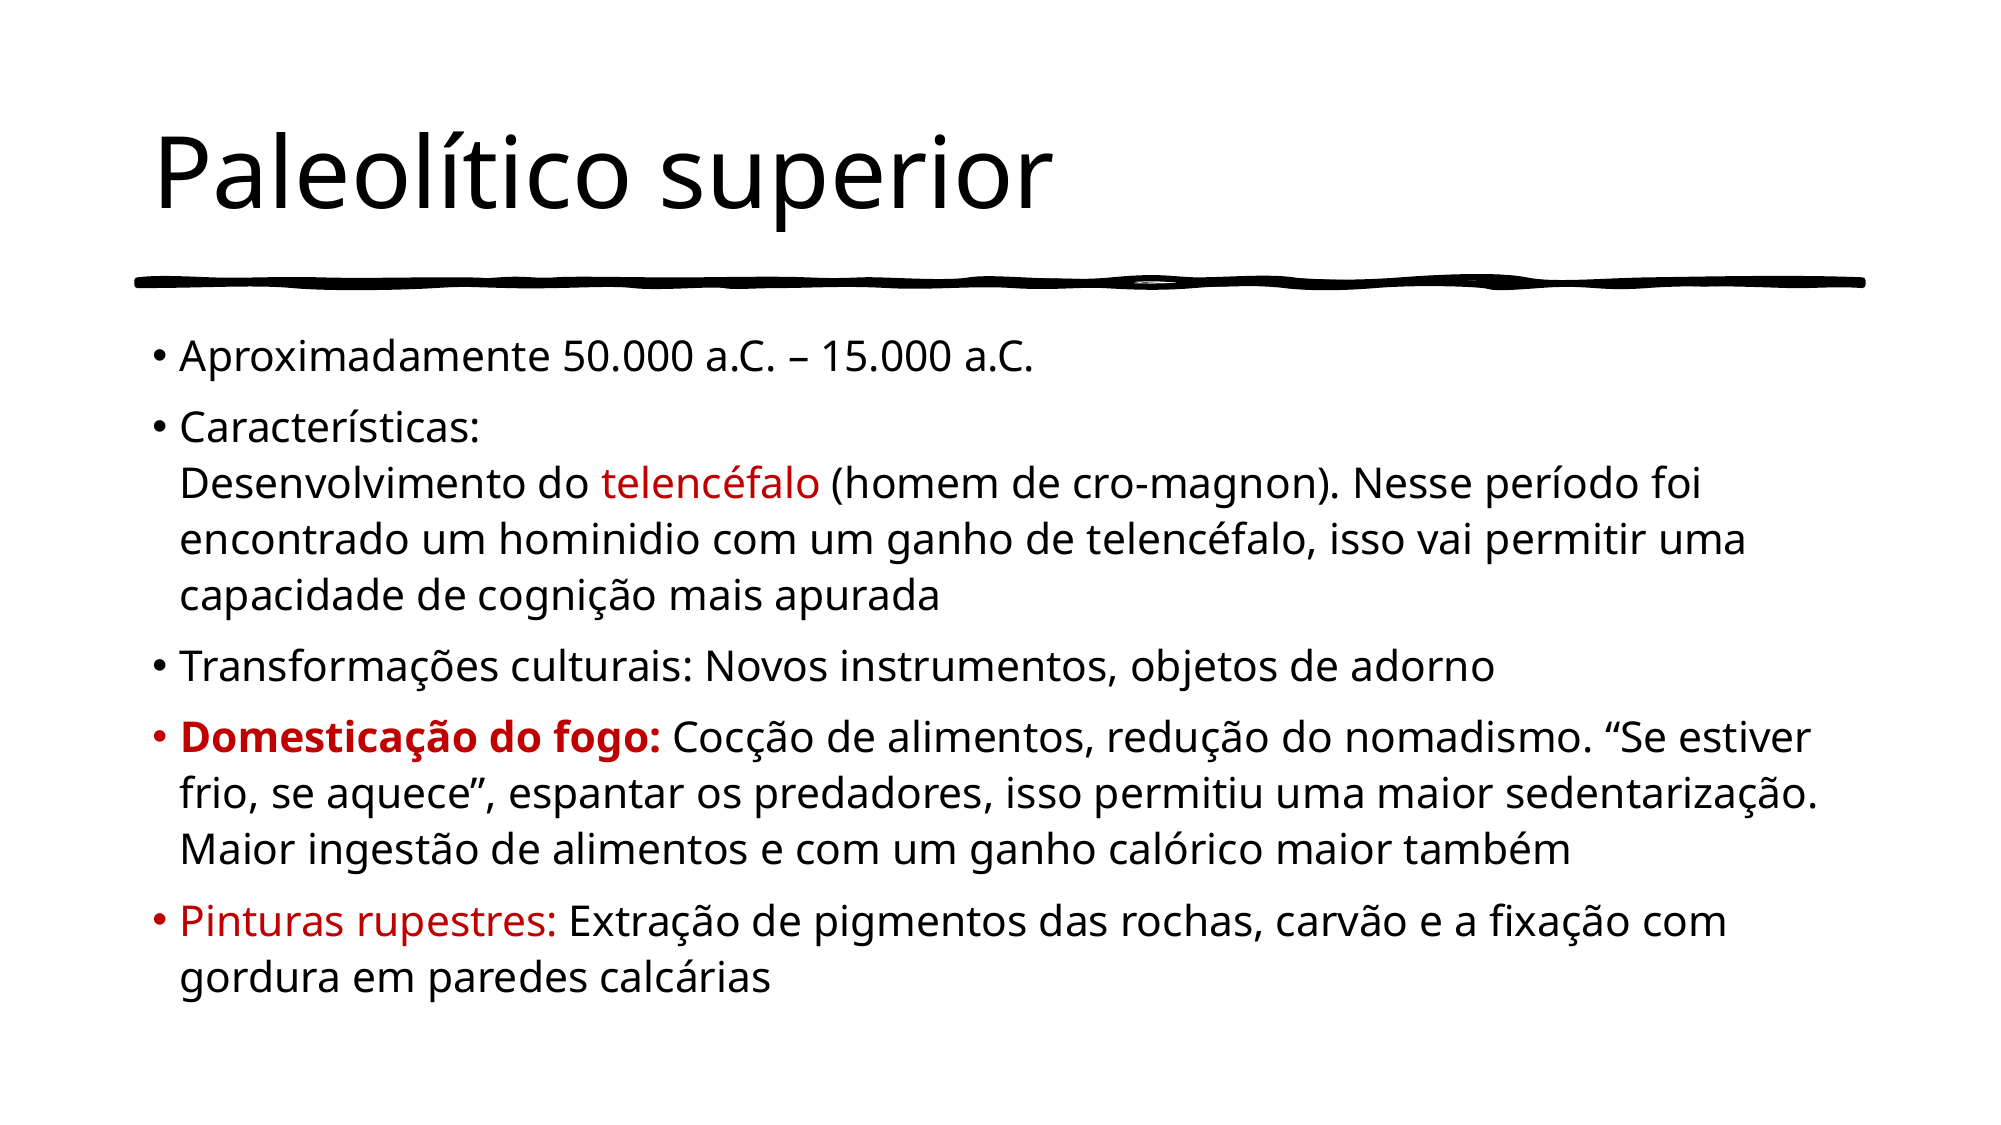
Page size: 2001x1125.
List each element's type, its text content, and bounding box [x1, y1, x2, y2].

list Aproximadamente 50.000 a.C. – 15.000 a.C. Características: Desenvolvimento do telencéfalo (homem de cro-magnon). Nesse período foi encontrado um hominidio com um ganho de telencéfalo, isso vai permitir uma capacidade de cognição mais apurada Transformações culturais: Novos instrumentos, objetos de adorno Domesticação do fogo: Cocção de alimentos, redução do nomadismo. “Se estiver frio, se aquece”, espantar os predadores, isso permitiu uma maior sedentarização. Maior ingestão de alimentos e com um ganho calórico maior também Pinturas rupestres: Extração de pigmentos das rochas, carvão e a fixação com gordura em paredes calcárias [137, 316, 1863, 1014]
title Paleolítico superior [137, 59, 1863, 278]
